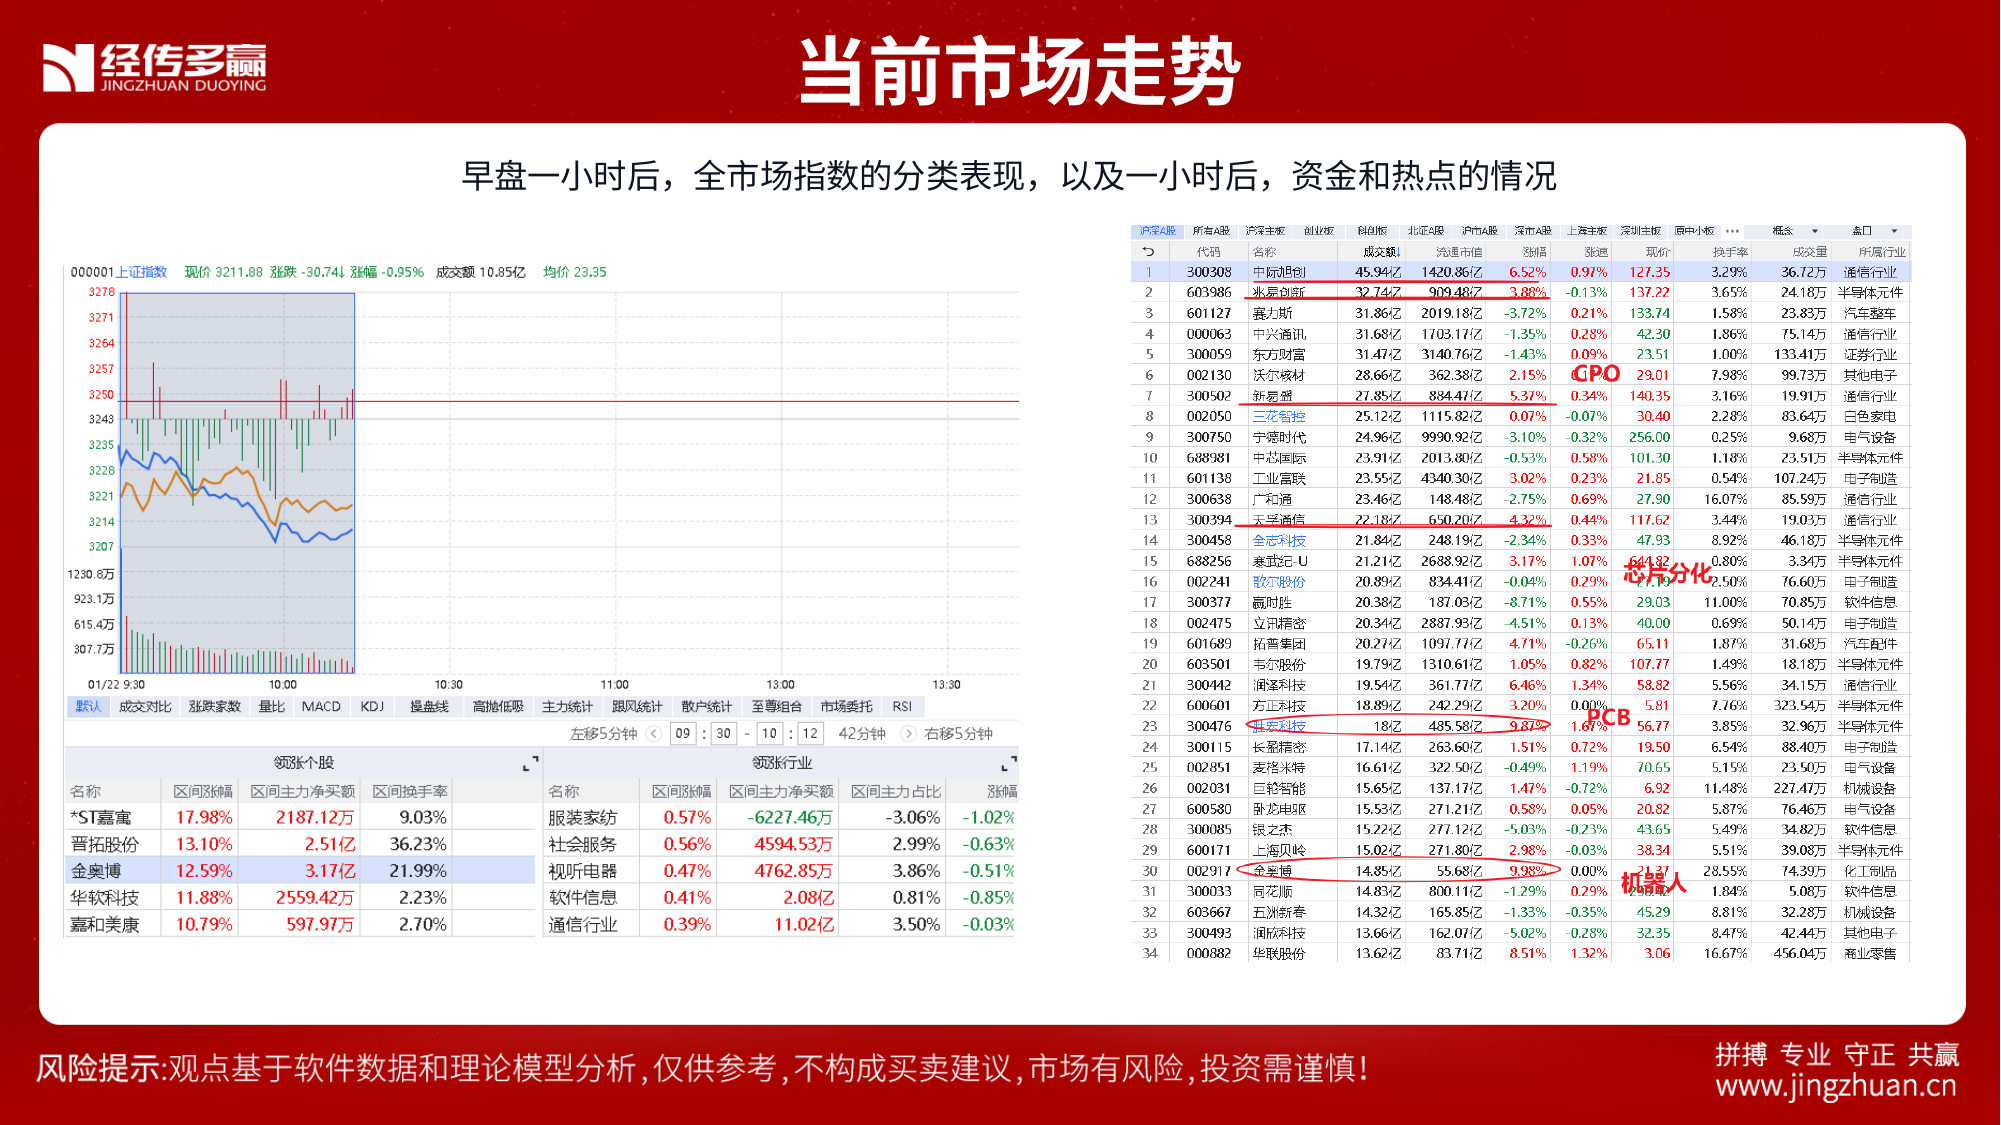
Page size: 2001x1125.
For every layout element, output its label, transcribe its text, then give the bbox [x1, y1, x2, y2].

text_box 当前市场走势 [624, 16, 1352, 122]
picture [0, 0, 2000, 1125]
text_box 早盘一小时后，全市场指数的分类表现，以及一小时后，资金和热点的情况 [446, 144, 1617, 203]
